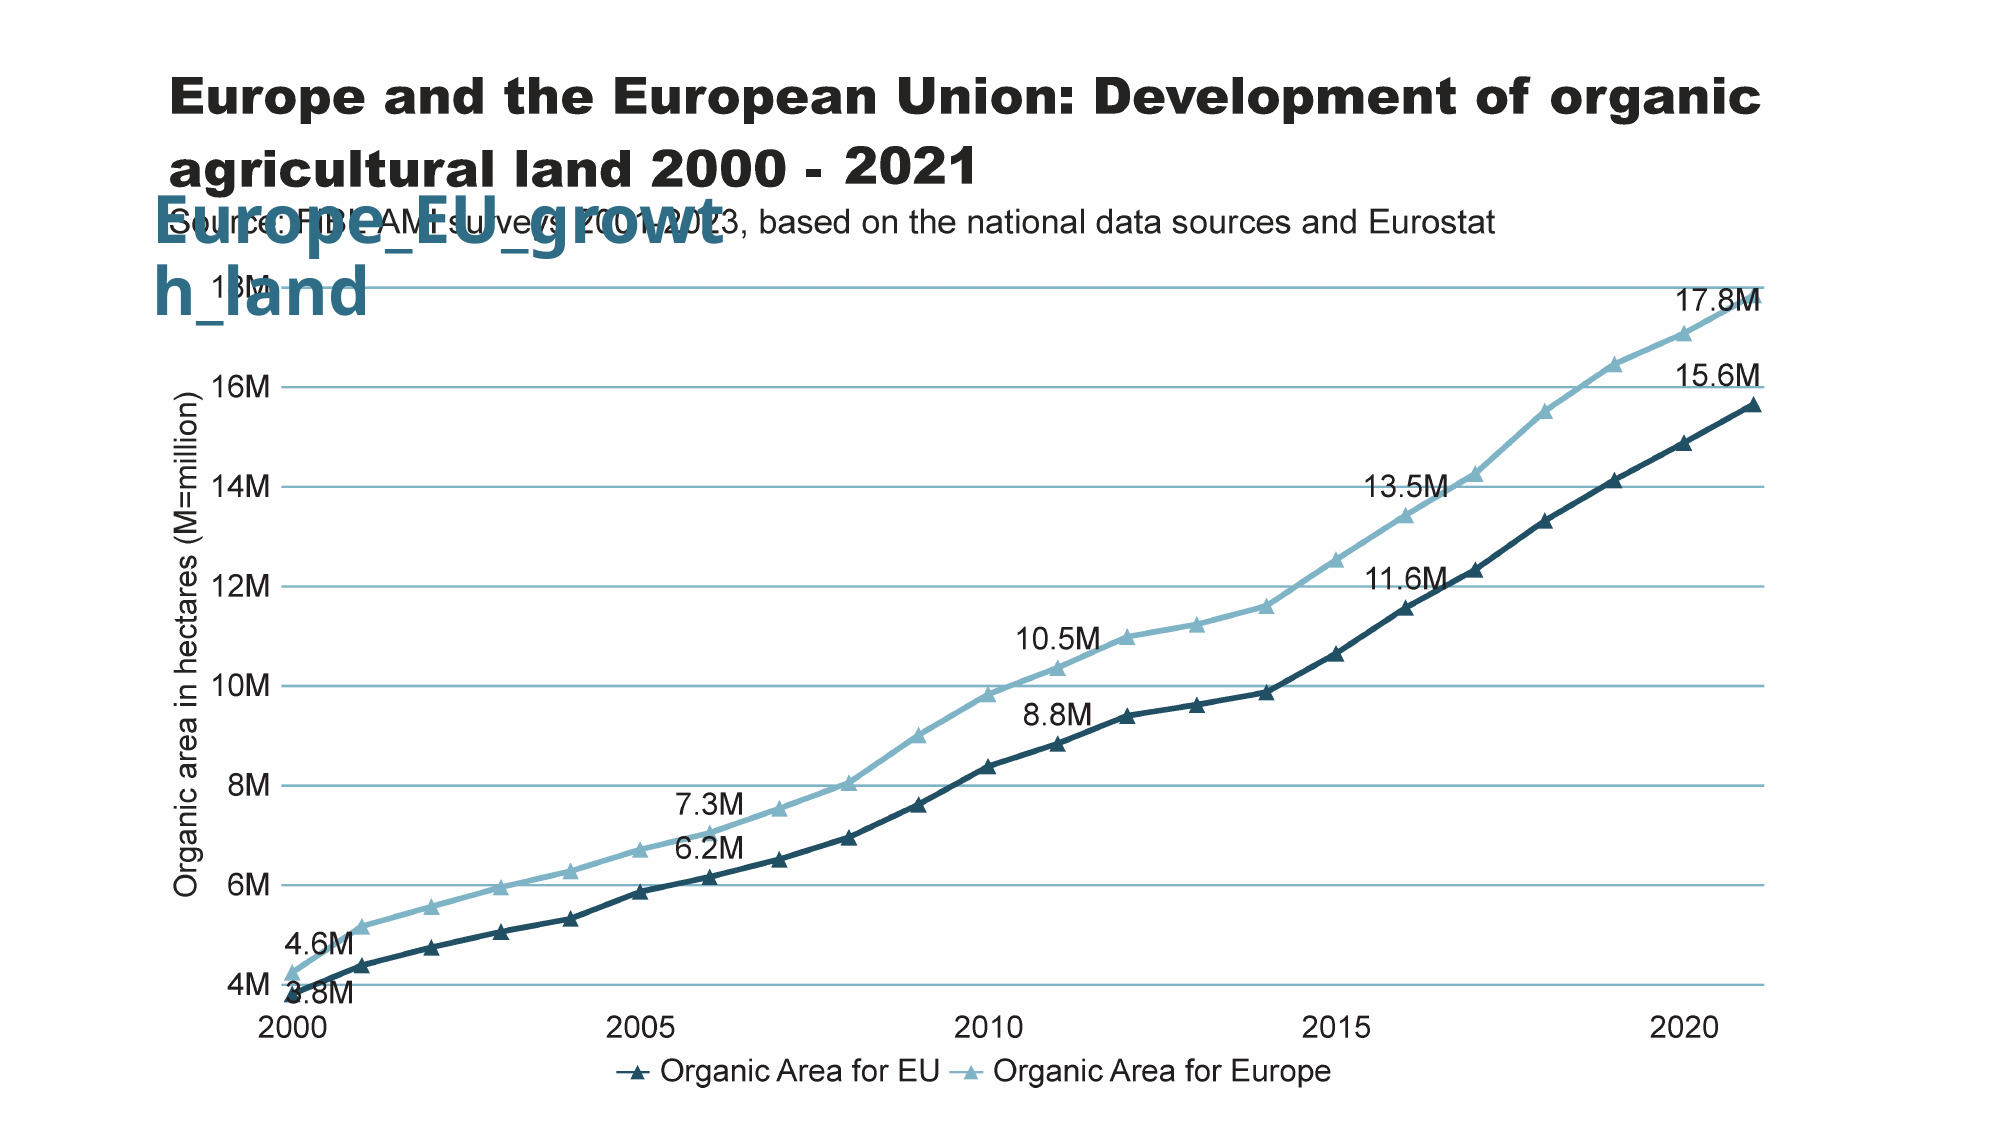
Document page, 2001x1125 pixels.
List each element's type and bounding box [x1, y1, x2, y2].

picture [137, 0, 1820, 1125]
